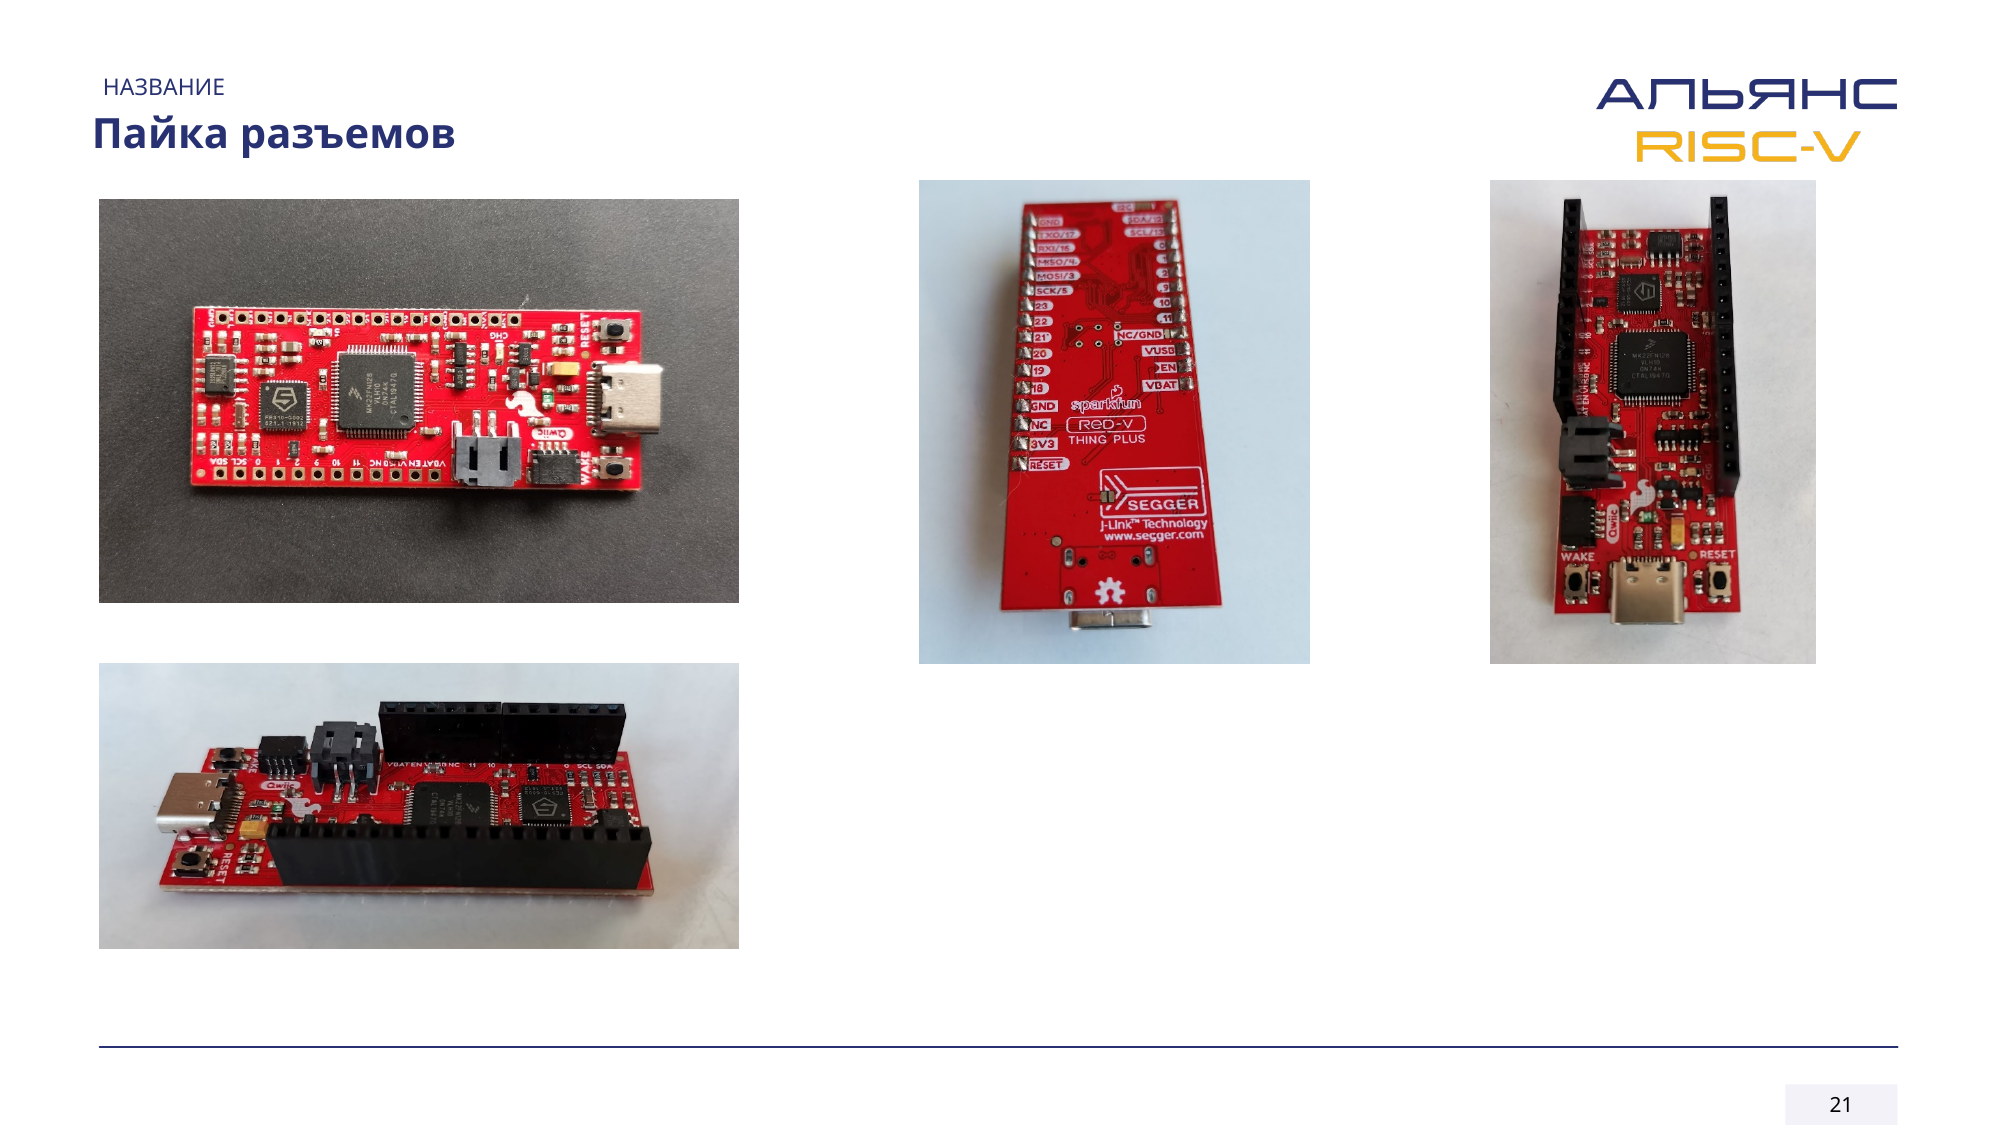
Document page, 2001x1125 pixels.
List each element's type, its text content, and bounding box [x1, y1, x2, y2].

text_box Пайка разъемов [77, 99, 472, 165]
picture [99, 199, 739, 603]
picture [1490, 180, 1816, 664]
picture [919, 180, 1310, 664]
text_box НАЗВАНИЕ [88, 65, 1624, 108]
text_box 21 [1785, 1084, 1898, 1125]
picture [99, 663, 739, 949]
picture [1595, 79, 1898, 162]
